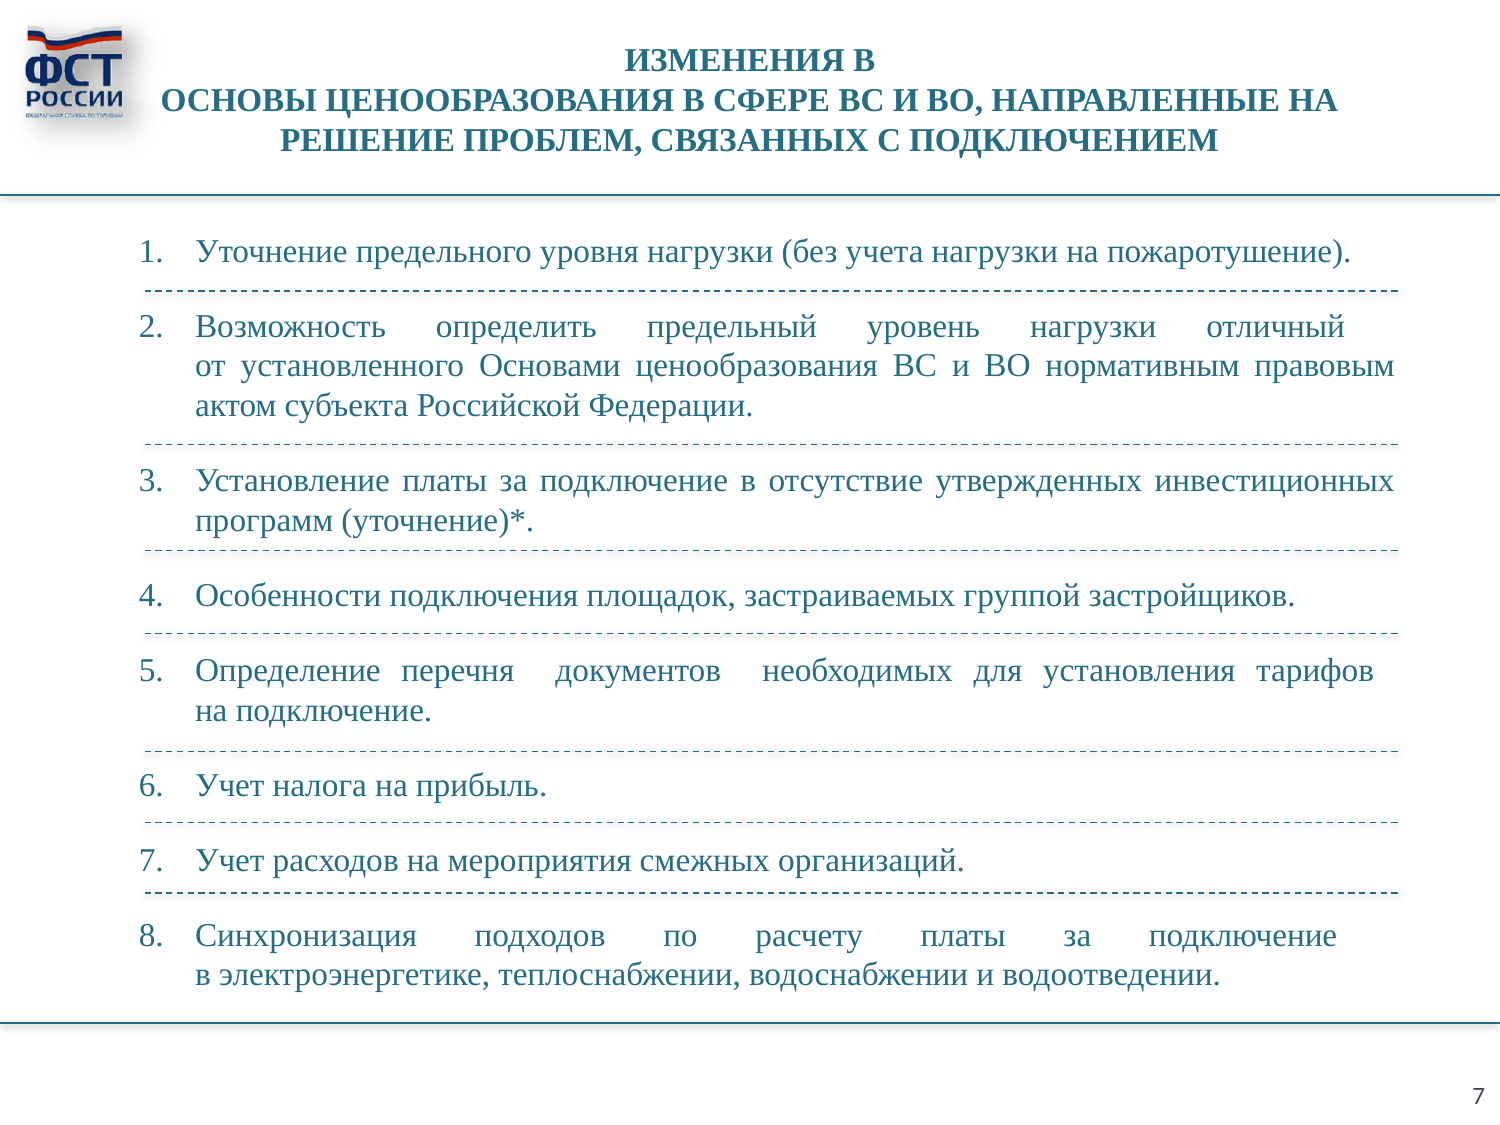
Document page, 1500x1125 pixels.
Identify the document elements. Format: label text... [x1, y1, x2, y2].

text_box Уточнение предельного уровня нагрузки (без учета нагрузки на пожаротушение). Возможность определить предельный уровень нагрузки отличный от установленного Основами ценообразования ВС и ВО нормативным правовым актом субъекта Российской Федерации. Установление платы за подключение в отсутствие утвержденных инвестиционных программ (уточнение)*. Особенности подключения площадок, застраиваемых группой застройщиков. Определение перечня документов необходимых для установления тарифов на подключение. Учет налога на прибыль. Учет расходов на мероприятия смежных организаций. Синхронизация подходов по расчету платы за подключение в электроэнергетике, теплоснабжении, водоснабжении и водоотведении. [123, 221, 1412, 1000]
slide_number 7 [1299, 1064, 1500, 1125]
picture [0, 0, 172, 168]
text_box ИЗМЕНЕНИЯ В ОСНОВЫ ЦЕНООБРАЗОВАНИЯ В СФЕРЕ ВС И ВО, НАПРАВЛЕННЫЕ НА РЕШЕНИЕ ПРОБЛЕМ, СВЯЗАННЫХ С ПОДКЛЮЧЕНИЕМ [176, 31, 1356, 166]
